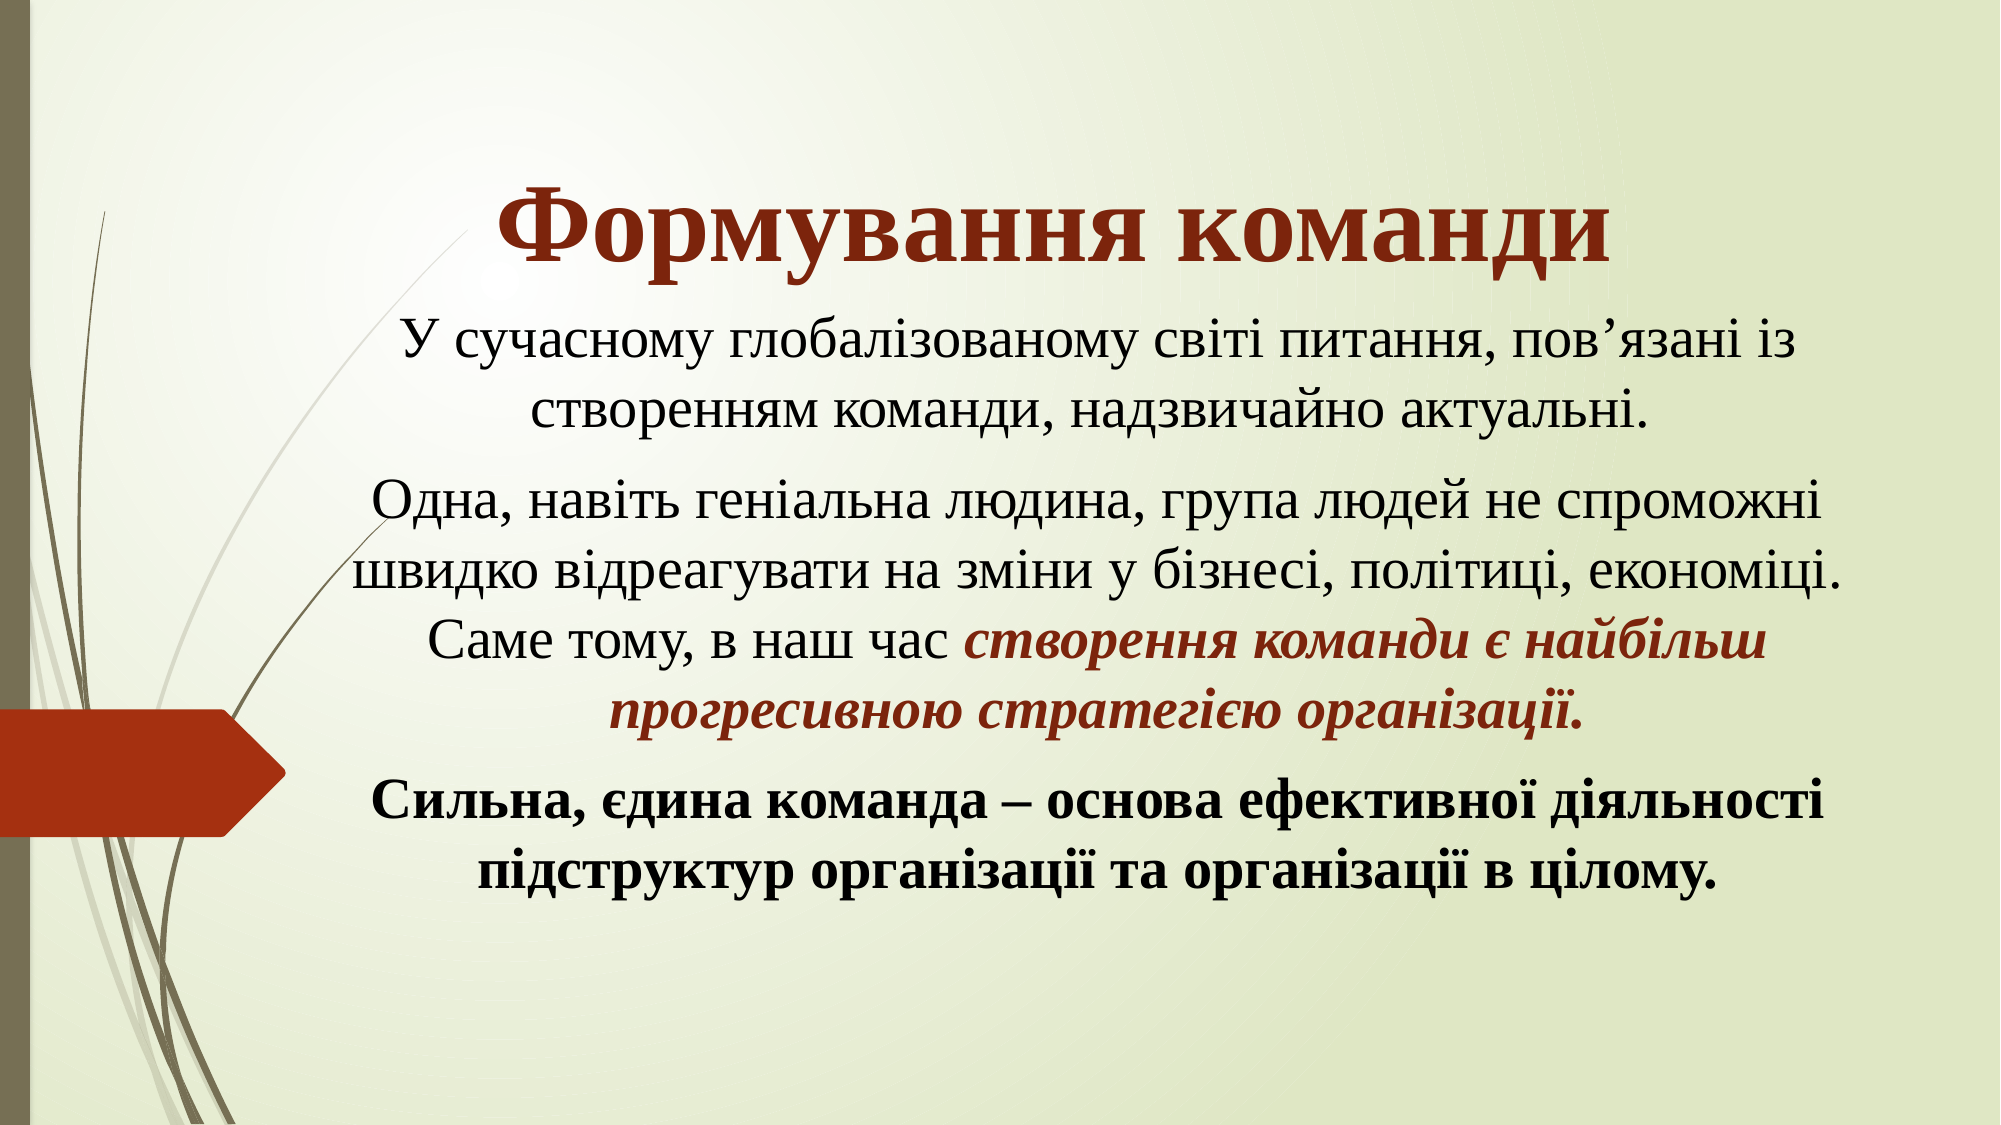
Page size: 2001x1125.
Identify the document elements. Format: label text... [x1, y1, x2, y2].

title Формування команди [220, 74, 1888, 292]
subtitle У сучасному глобалізованому світі питання, пов’язані із створенням команди, надзвичайно актуальні. Одна, навіть геніальна людина, група людей не спроможні швидко відреагувати на зміни у бізнесі, політиці, економіці. Саме тому, в наш час створення команди є найбільш прогресивною стратегією організації. Сильна, єдина команда – основа ефективної діяльності підструктур організації та організації в цілому. [308, 291, 1888, 969]
